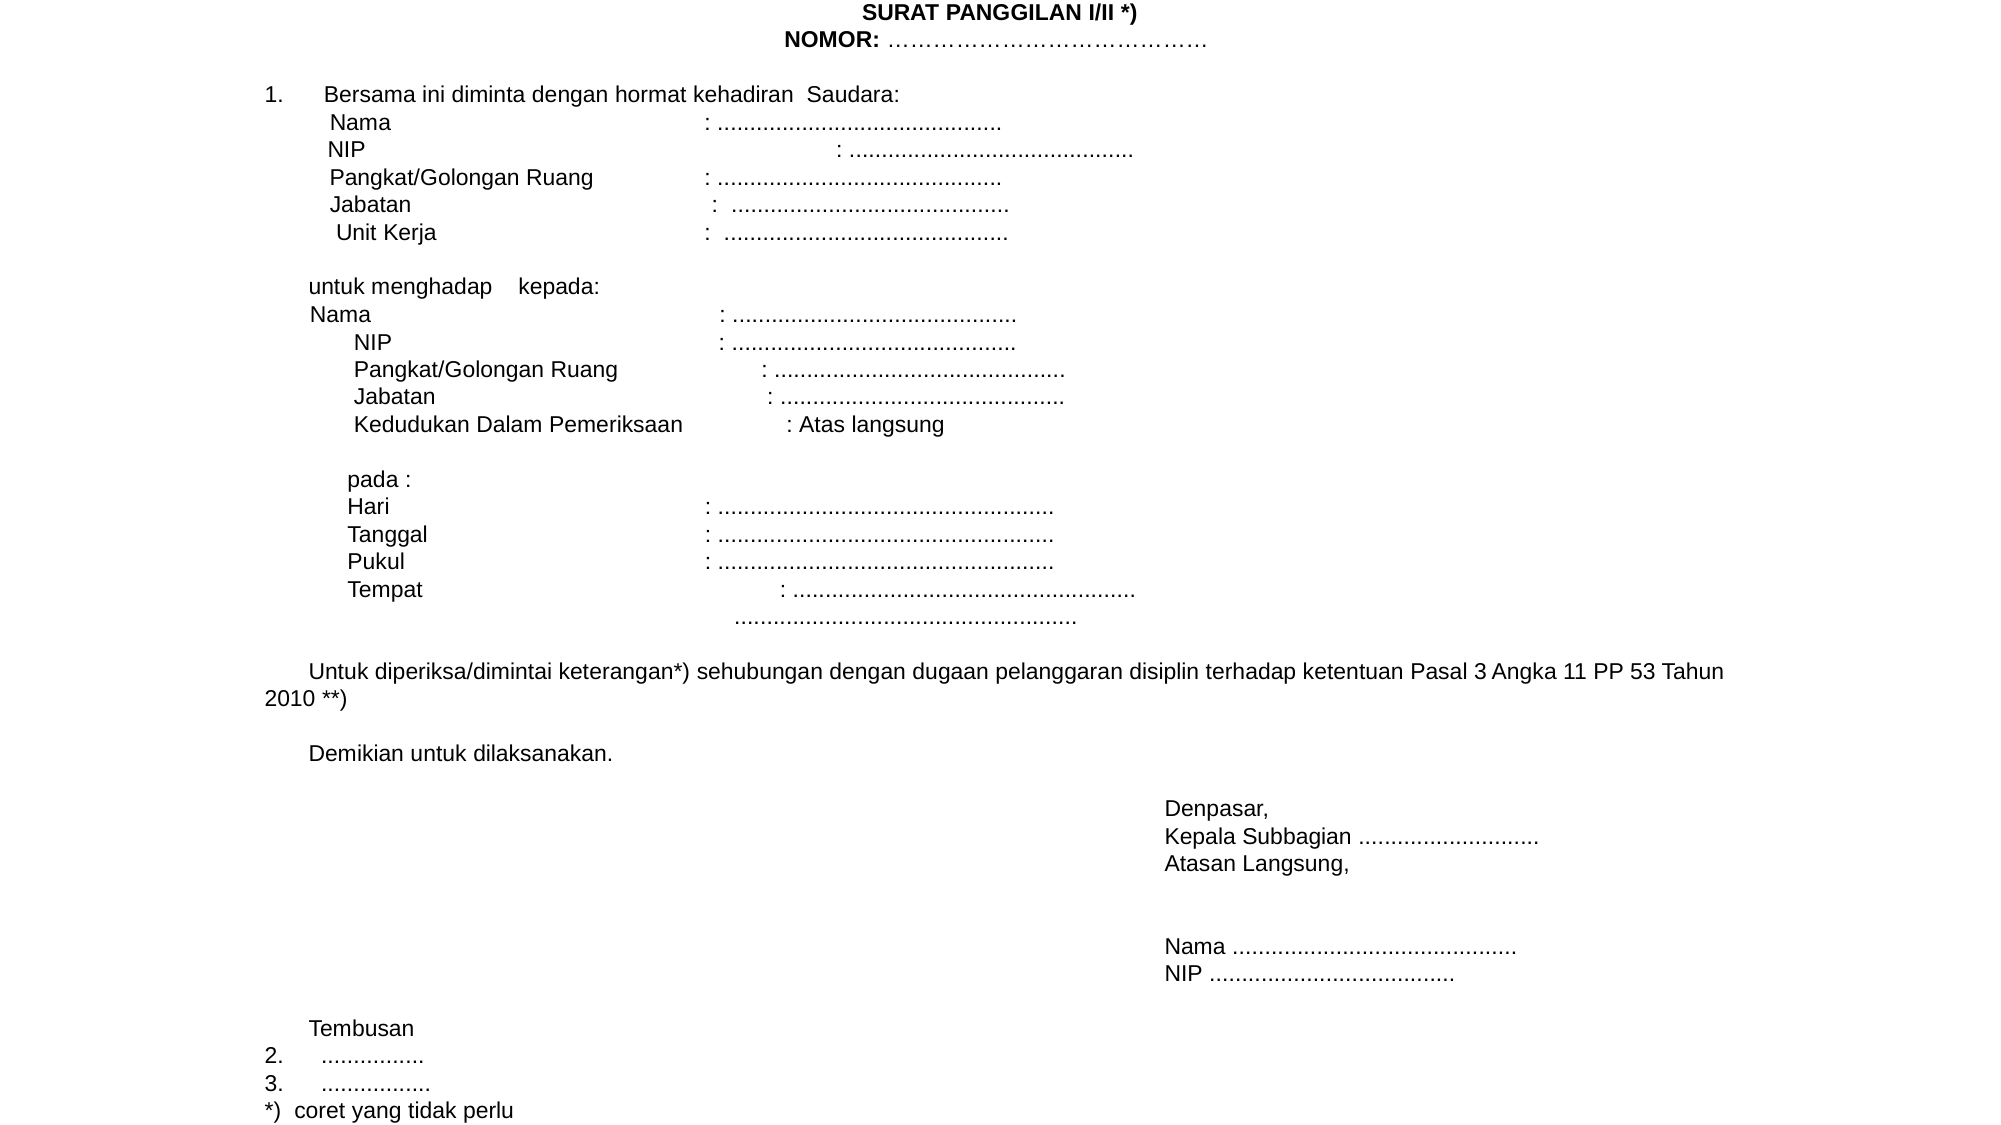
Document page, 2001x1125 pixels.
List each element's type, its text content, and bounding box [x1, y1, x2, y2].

text_box RAHASIA SURAT PANGGILAN I/II *) NOMOR: …………………………………… Bersama ini diminta dengan hormat kehadiran Saudara: Nama : ............................................ NIP : ............................................ Pangkat/Golongan Ruang : ............................................ Jabatan : ........................................... Unit Kerja : ............................................ untuk menghadap kepada: Nama : ............................................ NIP : ............................................ Pangkat/Golongan Ruang : ............................................. Jabatan : ............................................ Kedudukan Dalam Pemeriksaan : Atas langsung pada : Hari : .................................................... Tanggal : .................................................... Pukul : .................................................... Tempat : ..................................................... ..................................................... Untuk diperiksa/dimintai keterangan*) sehubungan dengan dugaan pelanggaran disiplin terhadap ketentuan Pasal 3 Angka 11 PP 53 Tahun 2010 **) Demikian untuk dilaksanakan. Denpasar, Kepala Subbagian ............................ Atasan Langsung, Nama ............................................ NIP ...................................... Tembusan ................ ................. *) coret yang tidak perlu **) tulislah pelanggaran disiplin yang diduga dilakukan oleh PNS yang bersangkutan [249, 0, 1750, 1125]
